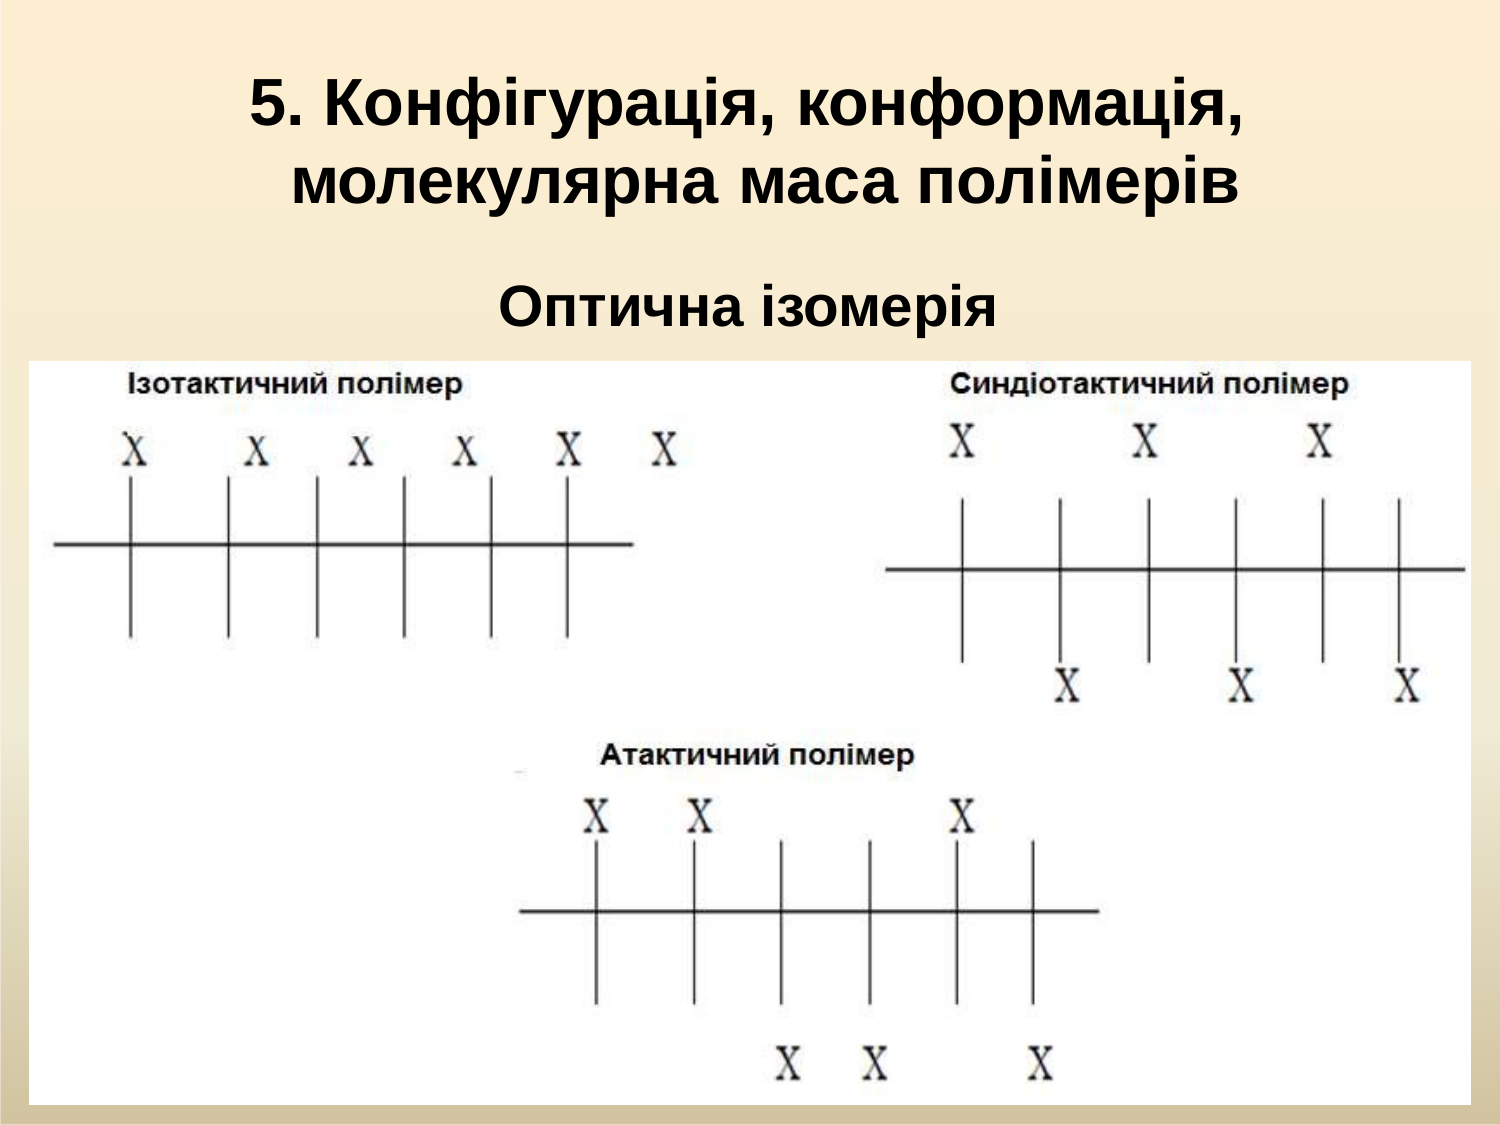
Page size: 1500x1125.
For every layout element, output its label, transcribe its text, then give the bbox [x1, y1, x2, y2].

picture [0, 0, 1500, 1125]
title 5. Конфігурація, конформація, молекулярна маса полімерів [247, 55, 1253, 249]
text_box Оптична ізомерія [496, 265, 1005, 339]
